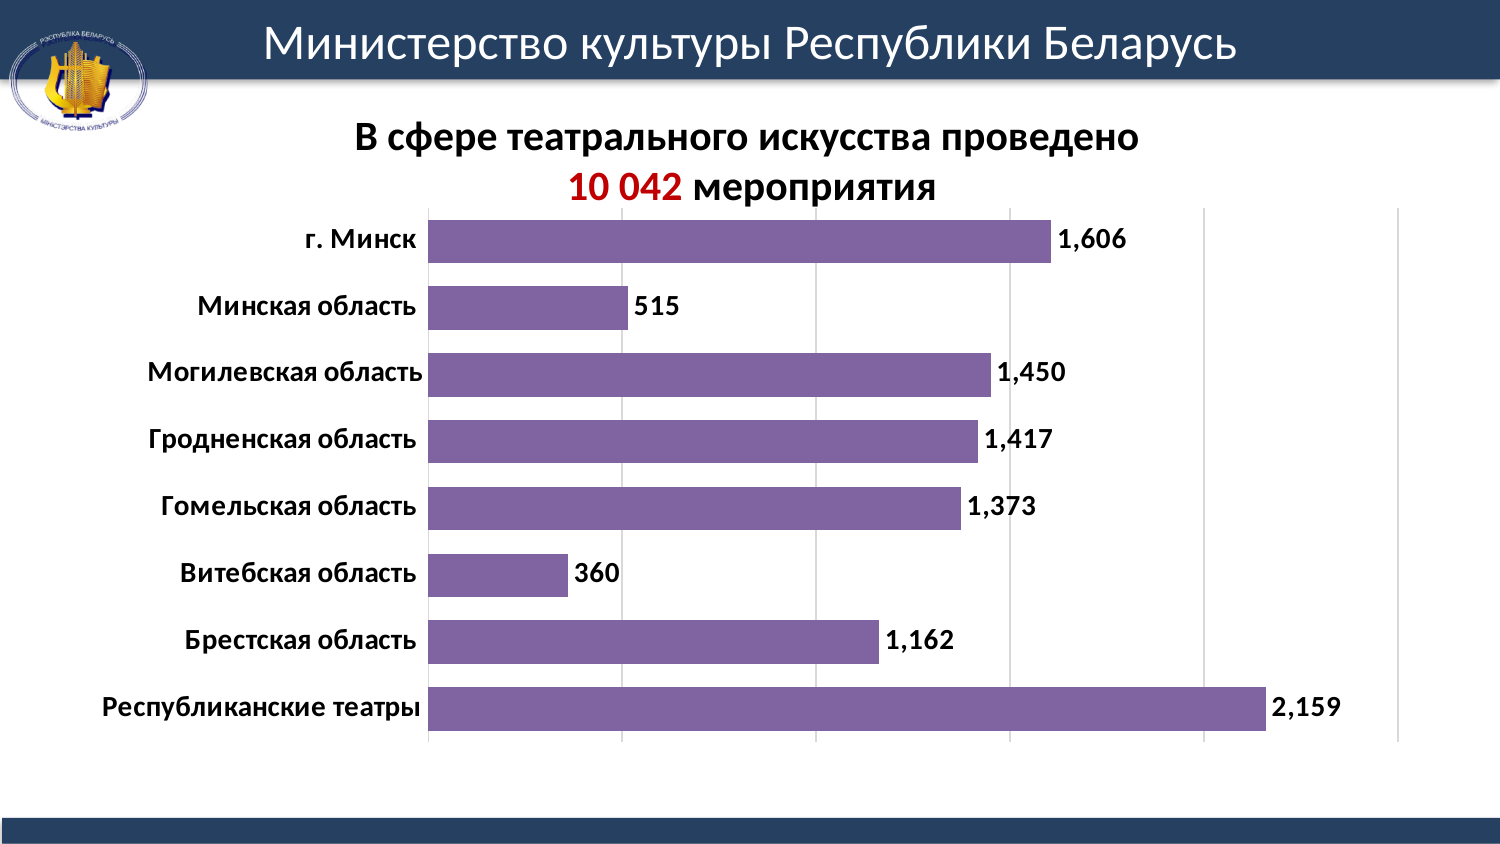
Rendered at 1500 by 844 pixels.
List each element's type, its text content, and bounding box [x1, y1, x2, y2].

picture [9, 31, 146, 128]
text_box [0, 816, 1500, 844]
title В сфере театрального искусства проведено 10 042 мероприятия [105, 90, 1399, 195]
chart [74, 196, 1426, 754]
text_box Министерство культуры Республики Беларусь [0, 0, 1500, 81]
